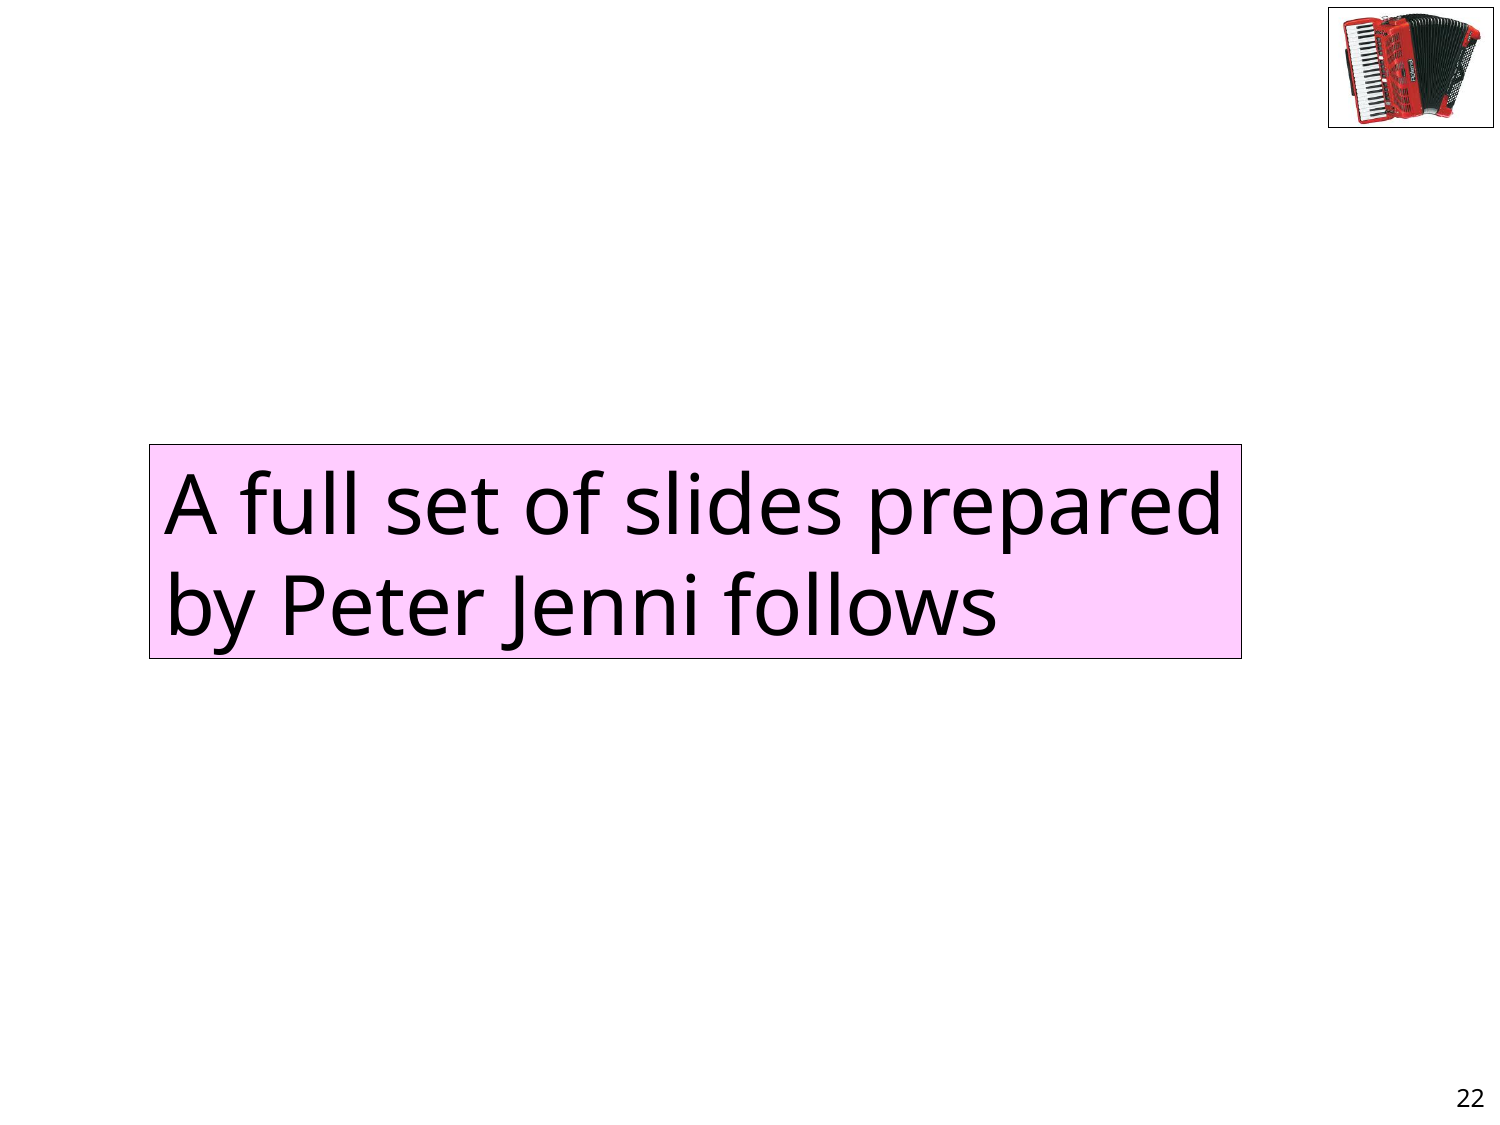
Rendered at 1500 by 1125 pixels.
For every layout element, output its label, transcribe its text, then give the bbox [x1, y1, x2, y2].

text_box A full set of slides prepared by Peter Jenni follows [149, 444, 1242, 659]
slide_number 22 [1362, 1074, 1500, 1125]
picture [1329, 8, 1493, 127]
